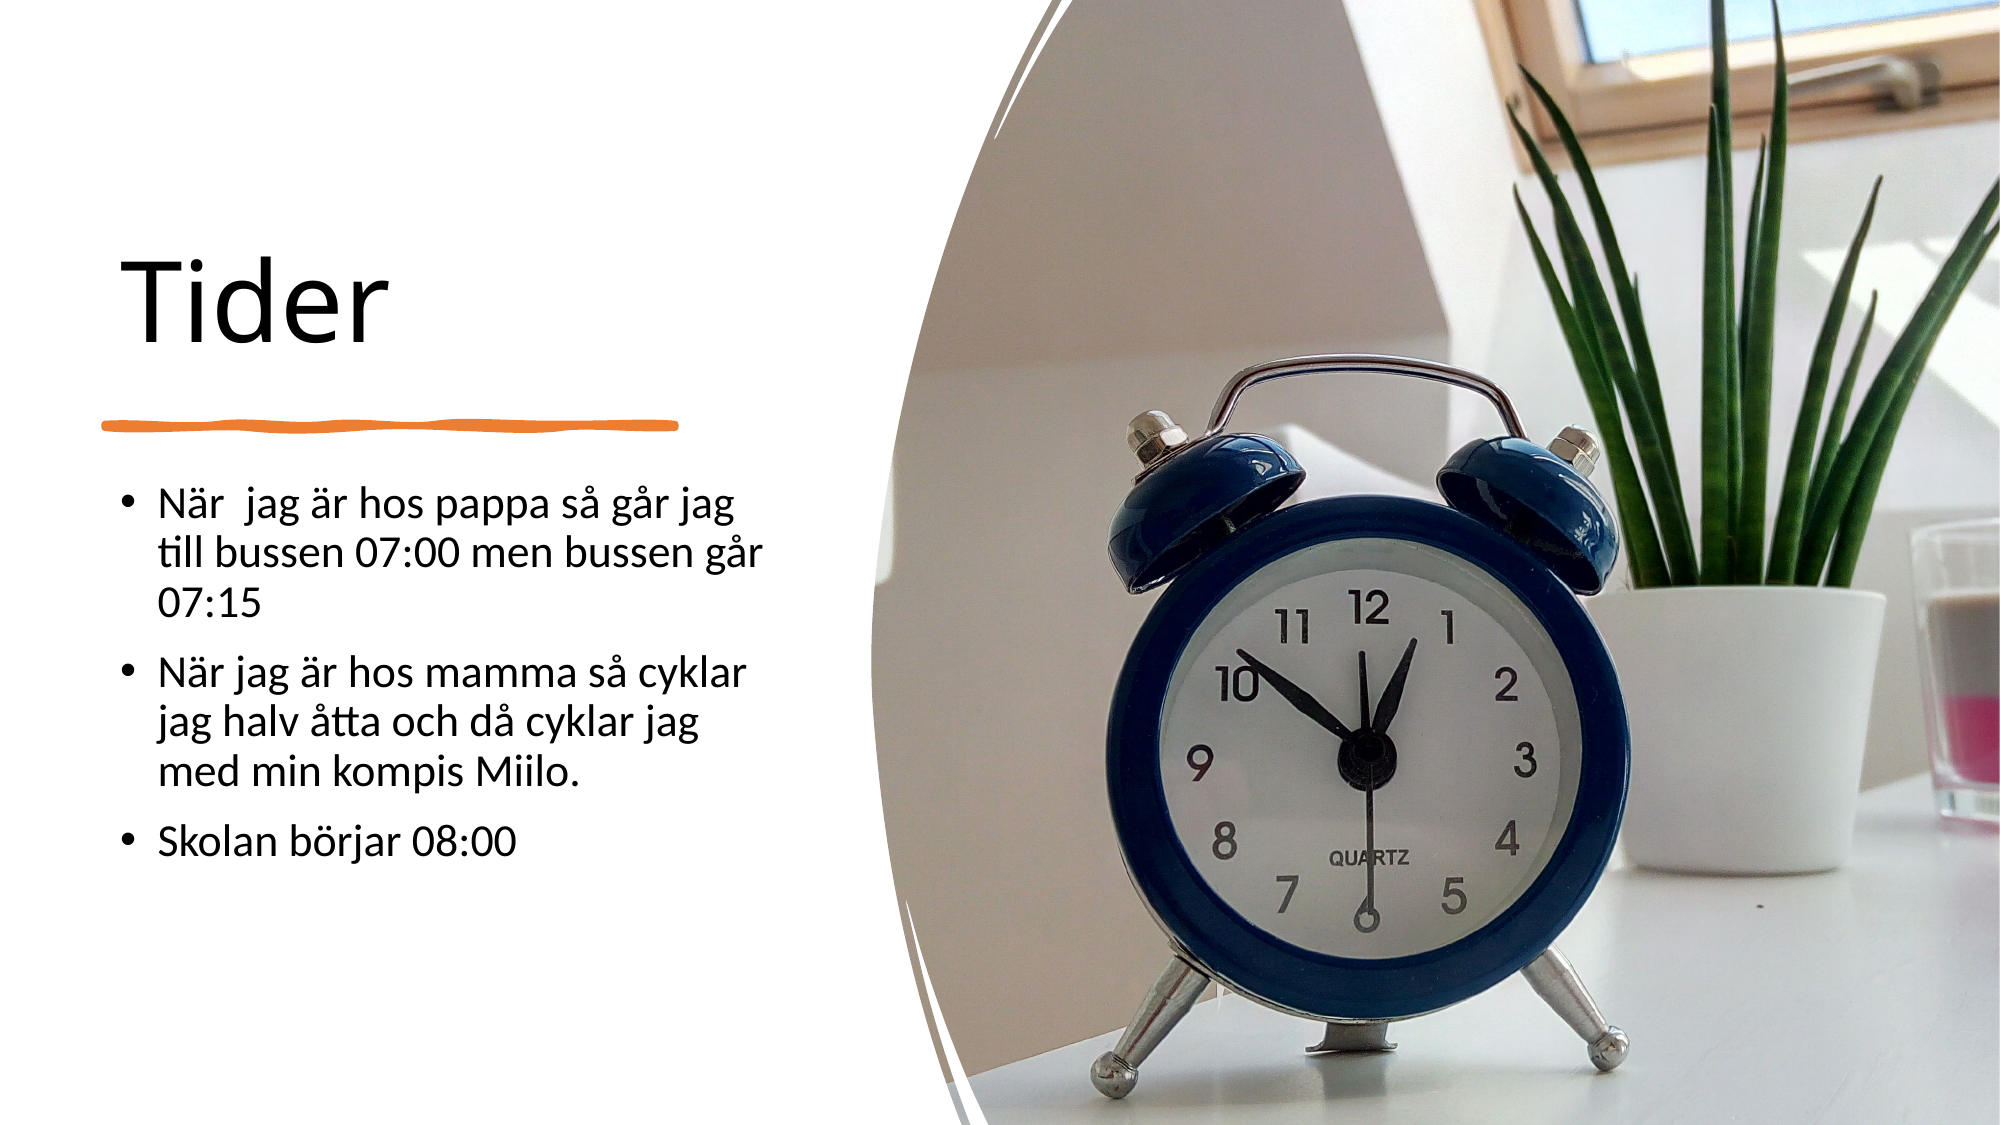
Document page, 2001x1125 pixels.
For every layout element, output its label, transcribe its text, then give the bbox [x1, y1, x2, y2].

picture [871, 0, 2000, 1125]
text_box [0, 0, 871, 1125]
text_box [103, 421, 676, 431]
title Tider [105, 53, 822, 375]
list När jag är hos pappa så går jag till bussen 07:00 men bussen går 07:15 När jag är hos mamma så cyklar jag halv åtta och då cyklar jag med min kompis Miilo. Skolan börjar 08:00 [105, 471, 802, 1016]
